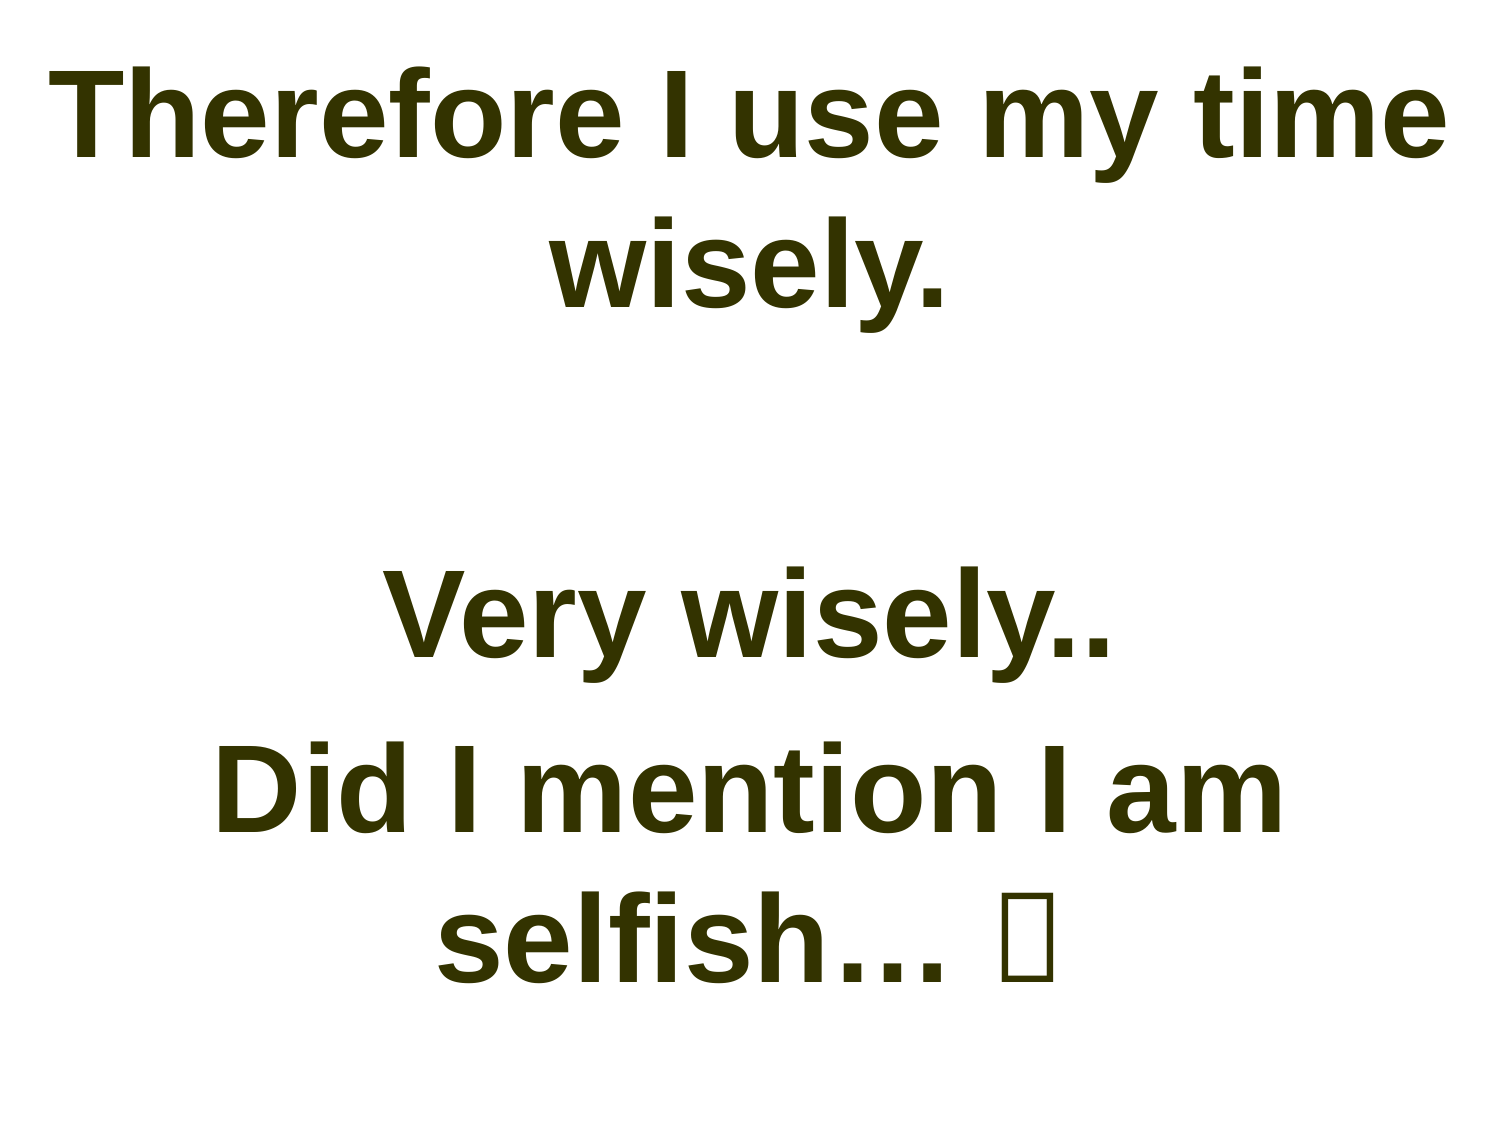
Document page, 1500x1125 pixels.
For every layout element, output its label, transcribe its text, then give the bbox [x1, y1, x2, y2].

list Therefore I use my time wisely. Very wisely.. Did I mention I am selfish…  [12, 24, 1488, 1088]
